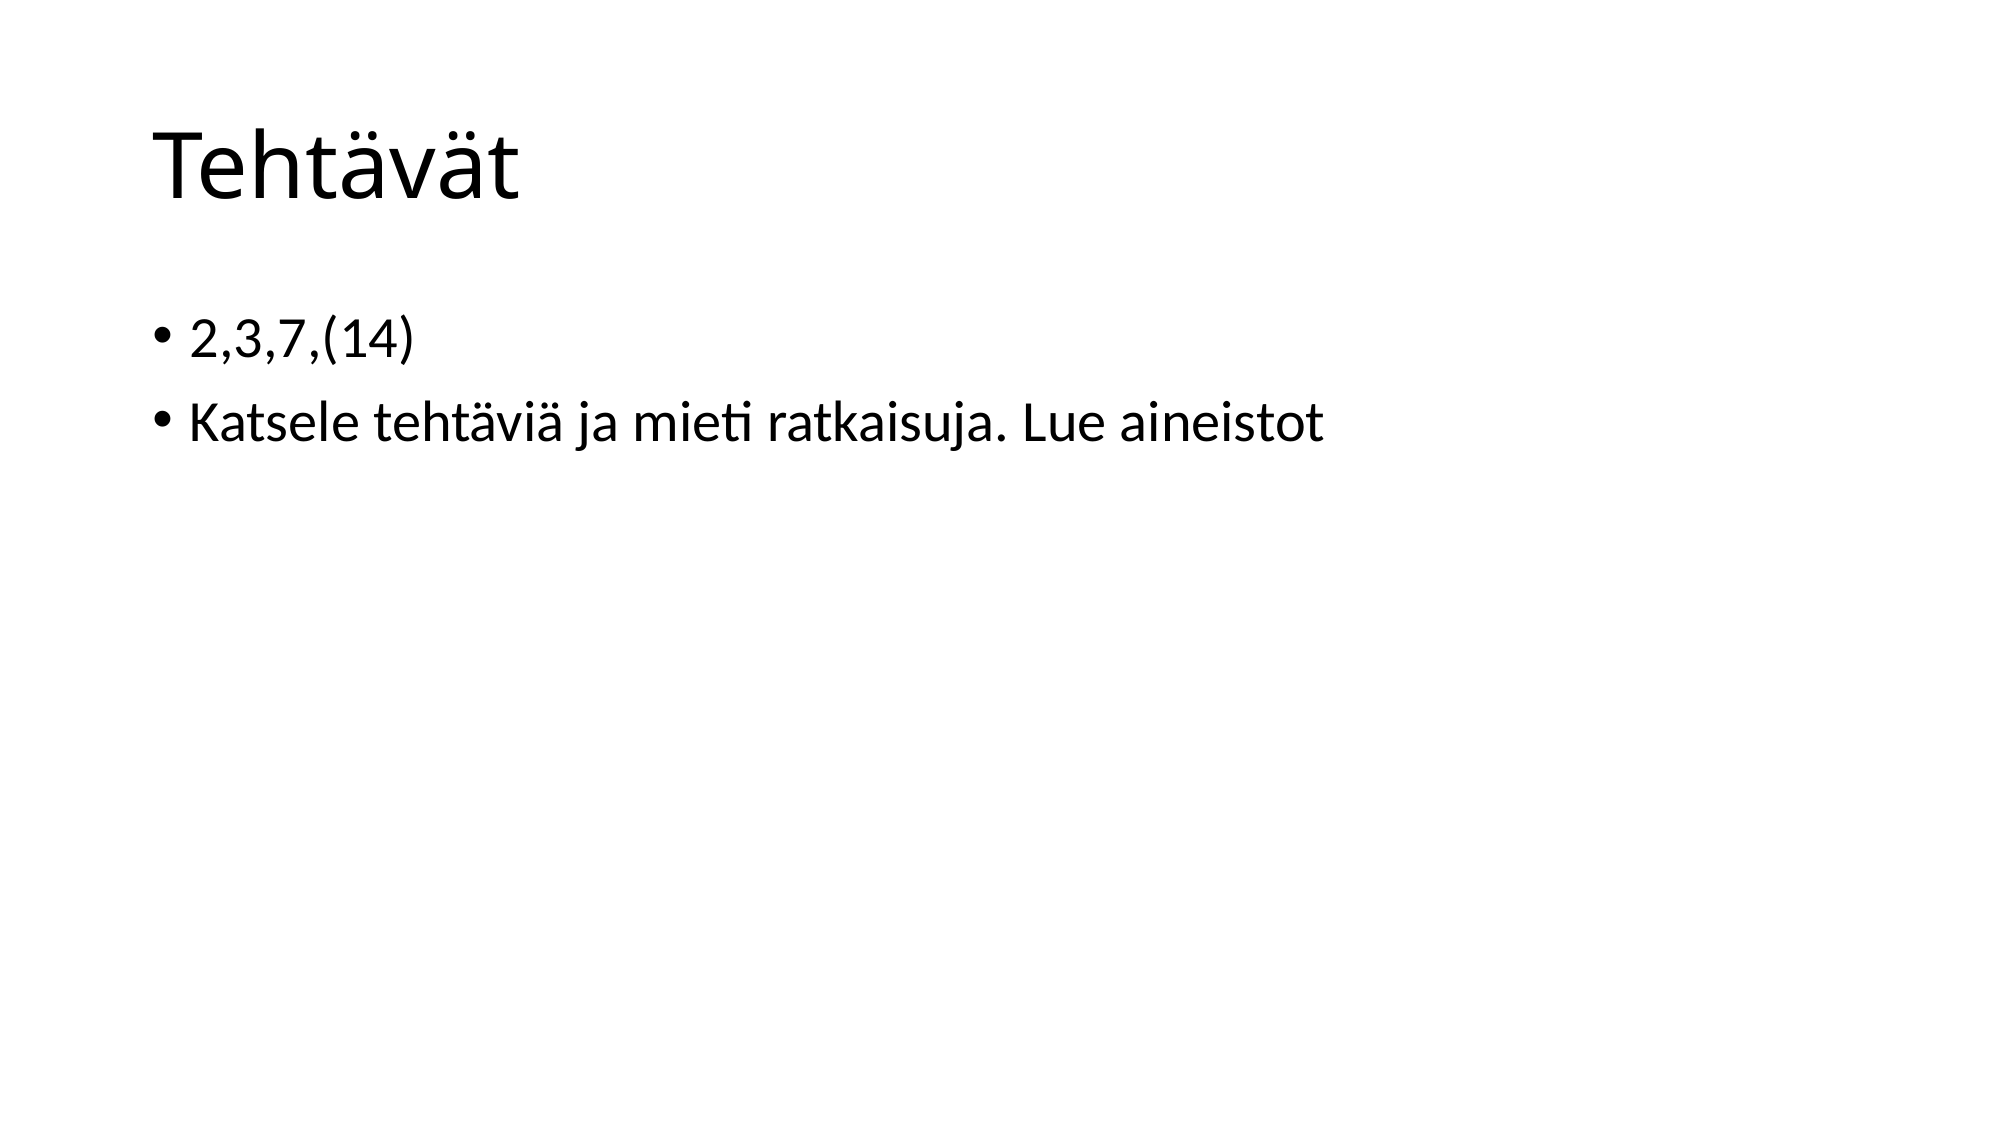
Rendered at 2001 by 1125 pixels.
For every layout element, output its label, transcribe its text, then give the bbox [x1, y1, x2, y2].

list 2,3,7,(14) Katsele tehtäviä ja mieti ratkaisuja. Lue aineistot [137, 299, 1863, 1014]
title Tehtävät [137, 59, 1863, 278]
